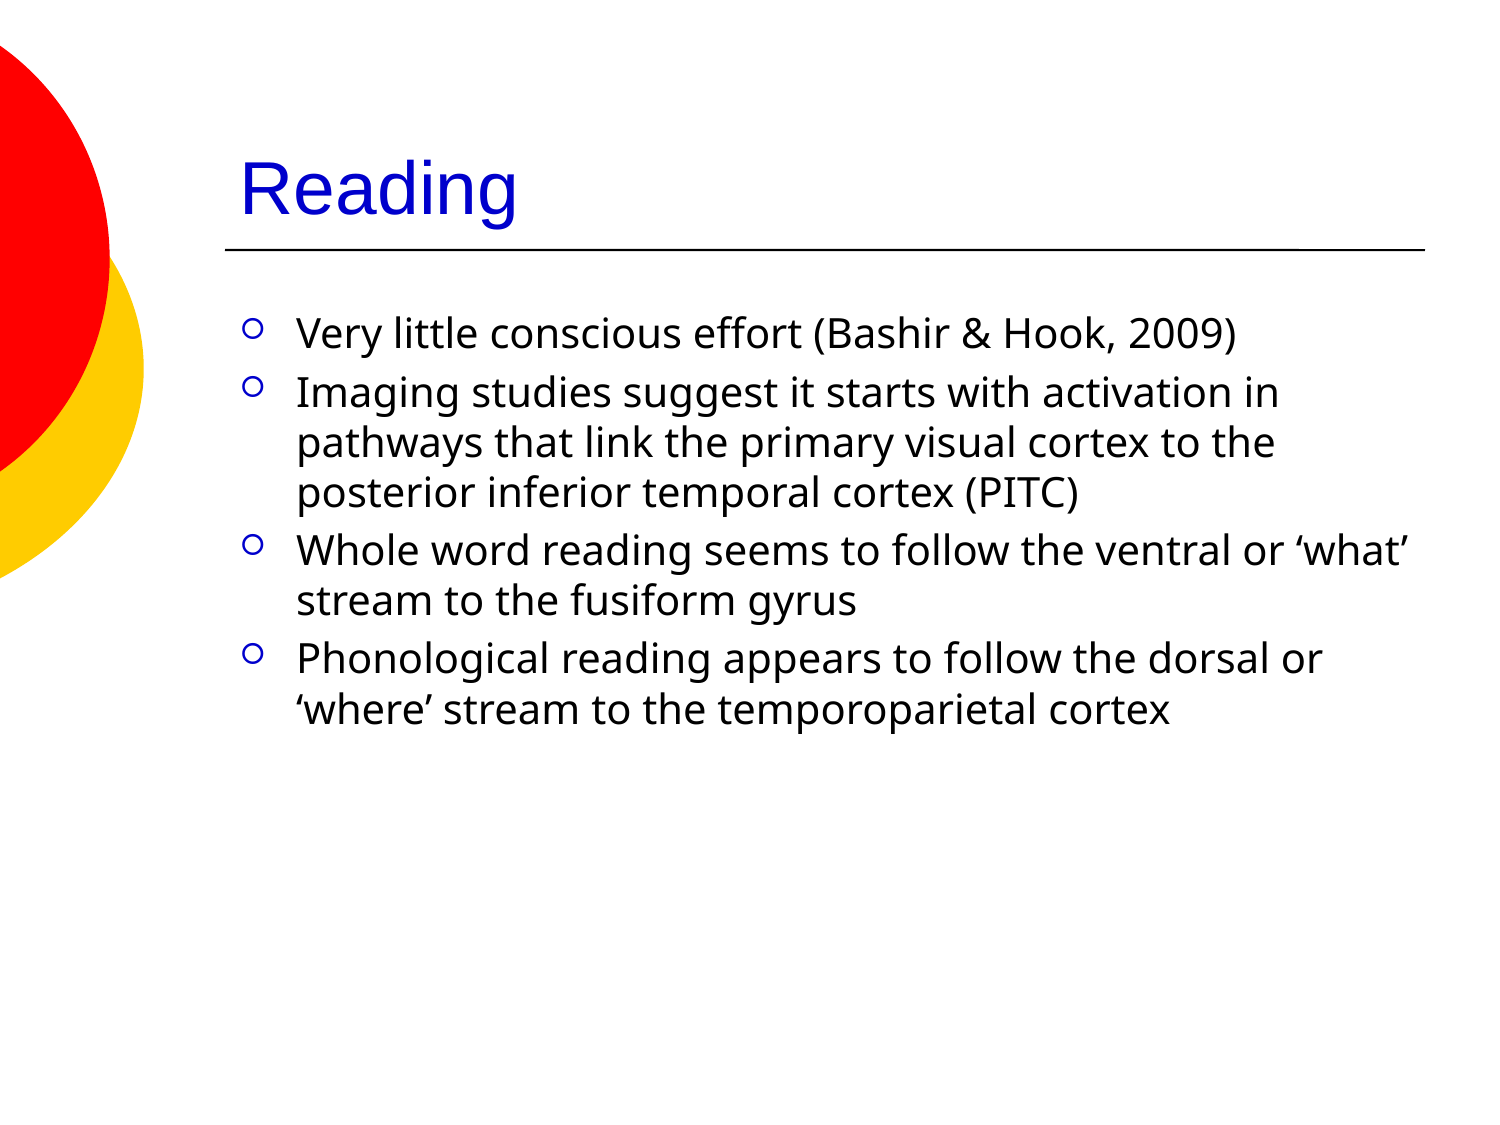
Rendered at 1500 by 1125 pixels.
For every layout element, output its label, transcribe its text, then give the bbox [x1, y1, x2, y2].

list Very little conscious effort (Bashir & Hook, 2009) Imaging studies suggest it starts with activation in pathways that link the primary visual cortex to the posterior inferior temporal cortex (PITC) Whole word reading seems to follow the ventral or ‘what’ stream to the fusiform gyrus Phonological reading appears to follow the dorsal or ‘where’ stream to the temporoparietal cortex [224, 299, 1425, 975]
title Reading [224, 49, 1425, 238]
